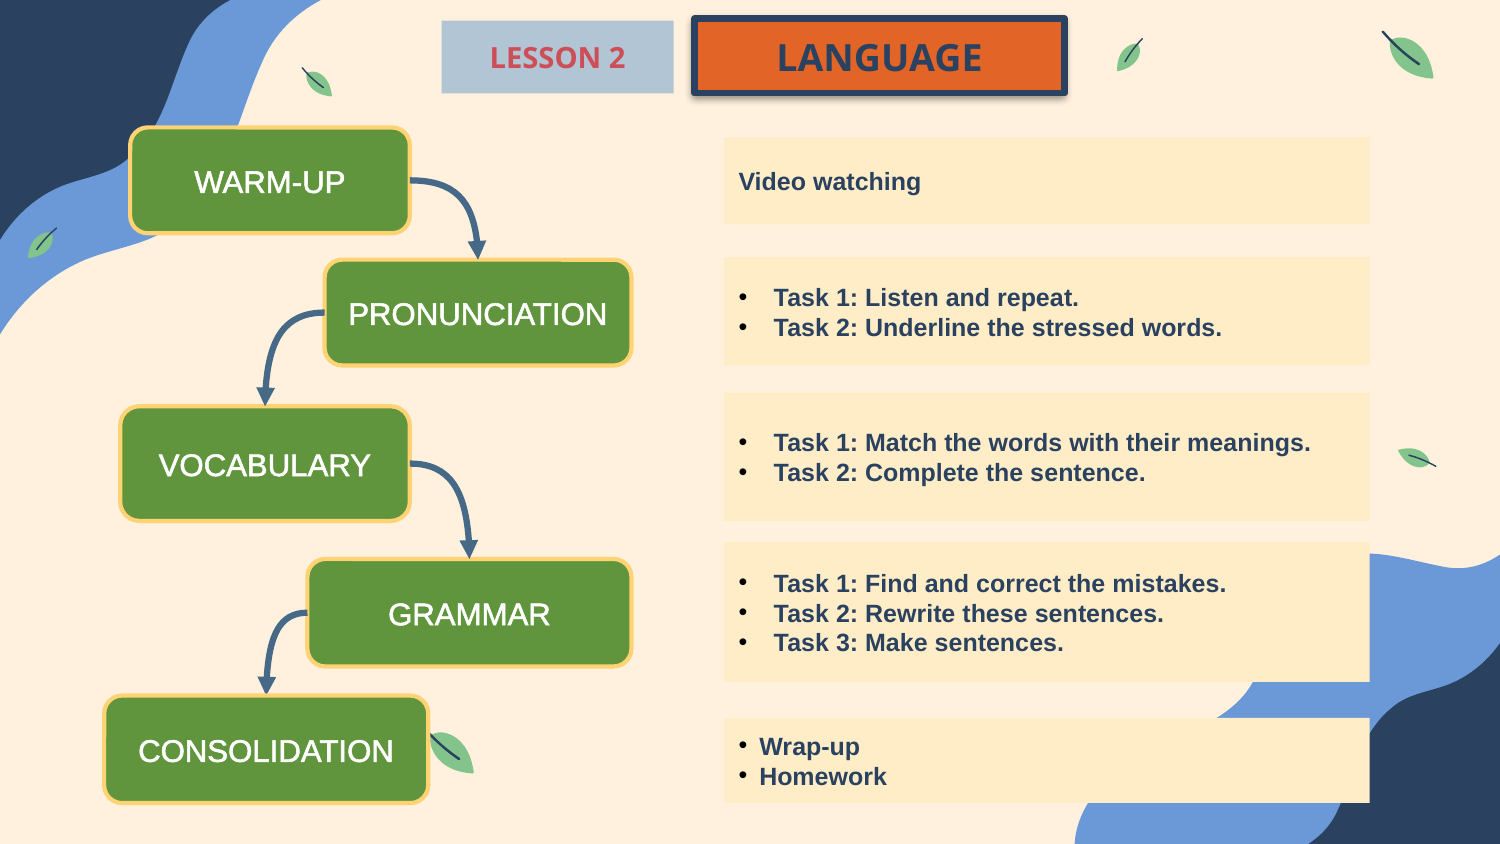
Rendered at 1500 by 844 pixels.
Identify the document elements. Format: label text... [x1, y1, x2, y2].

text_box Video watching [722, 135, 1372, 226]
text_box Task 1: Match the words with their meanings. Task 2: Complete the sentence. [722, 391, 1372, 523]
text_box CONSOLIDATION [102, 693, 431, 806]
text_box WARM-UP [128, 125, 412, 236]
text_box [265, 612, 308, 696]
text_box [409, 180, 479, 260]
text_box VOCABULARY [118, 404, 412, 524]
text_box LESSON 2 [439, 19, 676, 95]
text_box Wrap-up Homework [722, 716, 1372, 805]
text_box LANGUAGE [691, 15, 1068, 96]
text_box PRONUNCIATION [322, 257, 634, 368]
text_box Task 1: Find and correct the mistakes. Task 2: Rewrite these sentences. Task 3: Make sentences. [722, 540, 1372, 684]
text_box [264, 312, 325, 407]
text_box Task 1: Listen and repeat. Task 2: Underline the stressed words. [722, 255, 1372, 368]
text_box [409, 463, 470, 560]
text_box GRAMMAR [305, 556, 634, 669]
